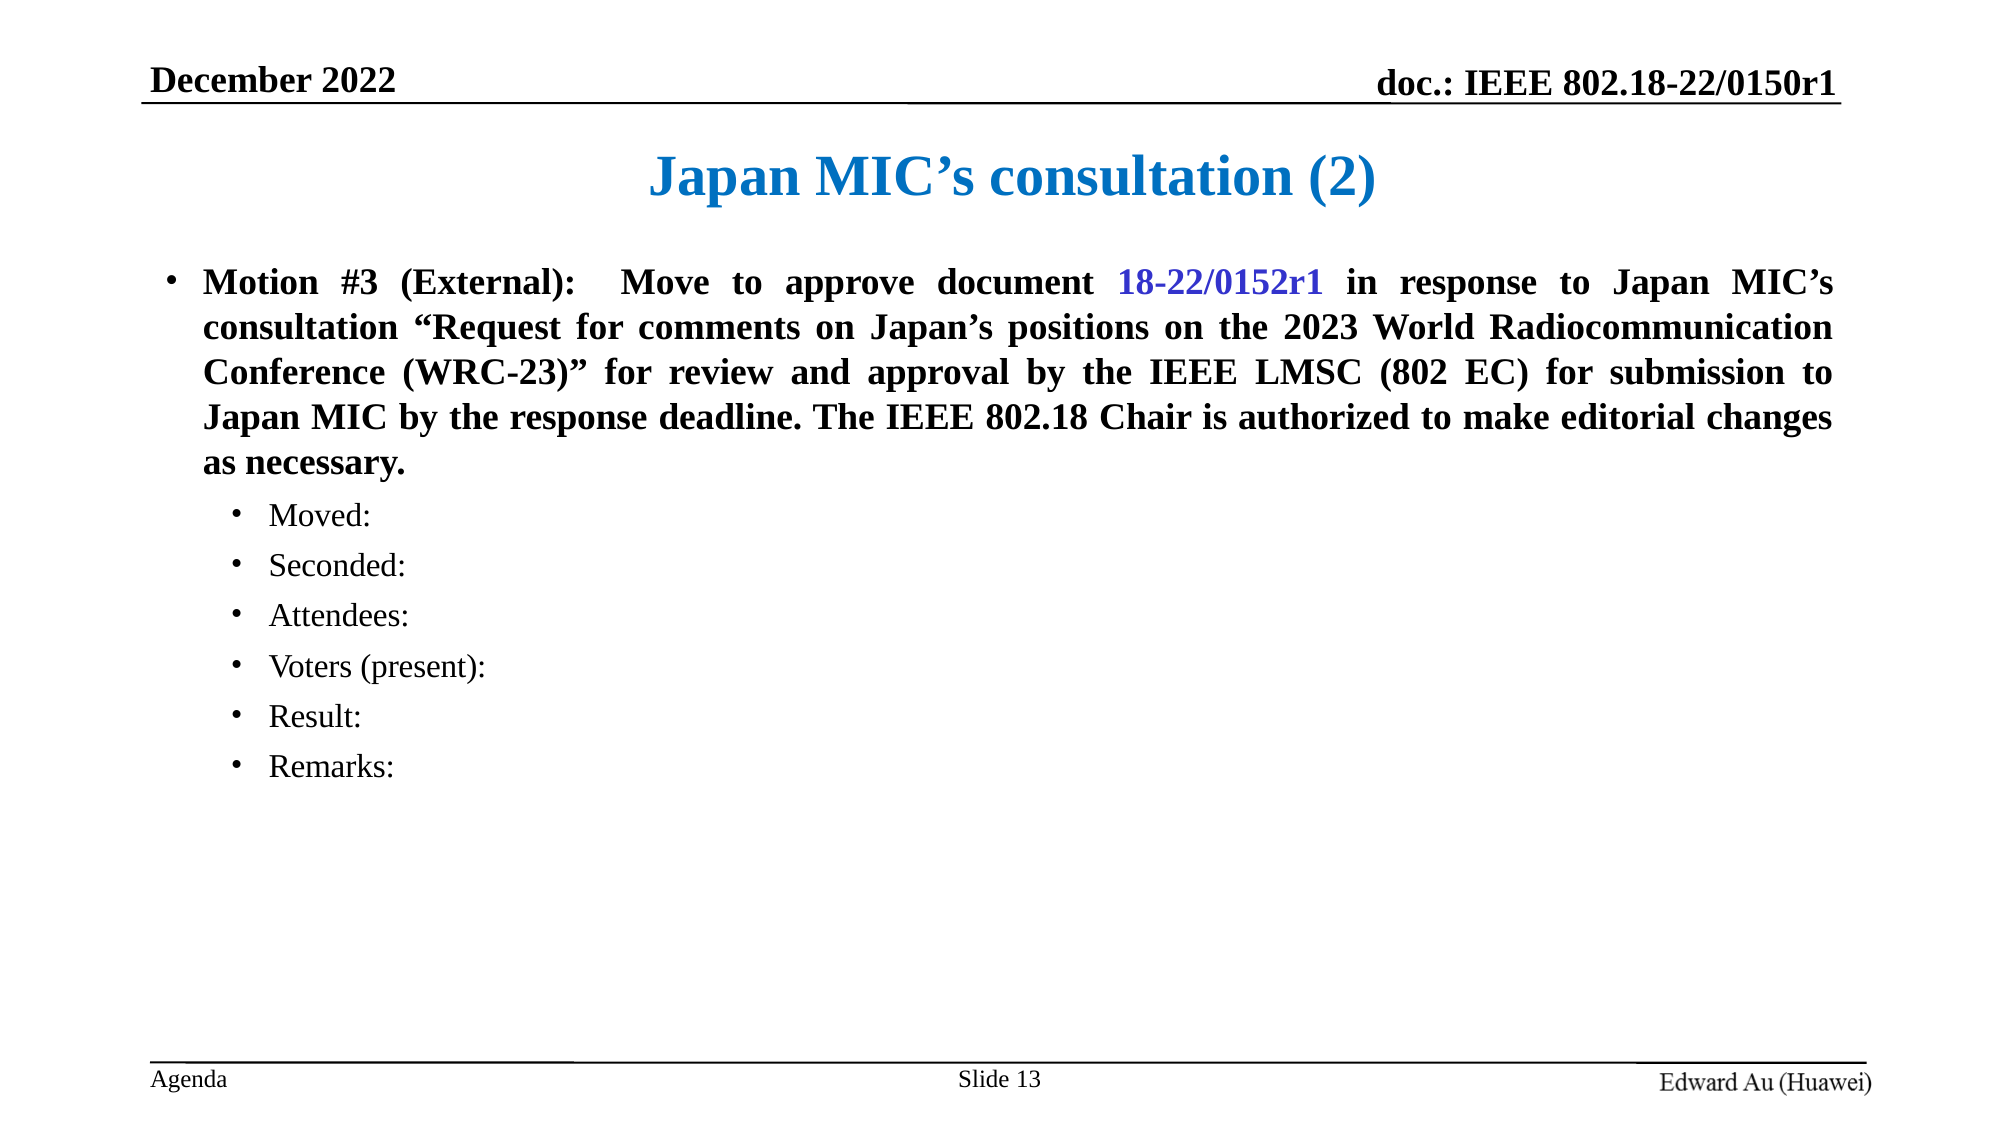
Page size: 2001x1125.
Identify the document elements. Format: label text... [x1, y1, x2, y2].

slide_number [149, 54, 651, 101]
picture [1174, 1058, 1887, 1113]
list Motion #3 (External): Move to approve document 18-22/0152r1 in response to Japan MIC’s consultation “Request for comments on Japan’s positions on the 2023 World Radiocommunication Conference (WRC-23)” for review and approval by the IEEE LMSC (802 EC) for submission to Japan MIC by the response deadline. The IEEE 802.18 Chair is authorized to make editorial changes as necessary. Moved: Seconded: Attendees: Voters (present): Result: Remarks: [149, 249, 1869, 925]
slide_number Slide 13 [933, 1061, 1067, 1123]
title Japan MIC’s consultation (2) [162, 99, 1864, 246]
